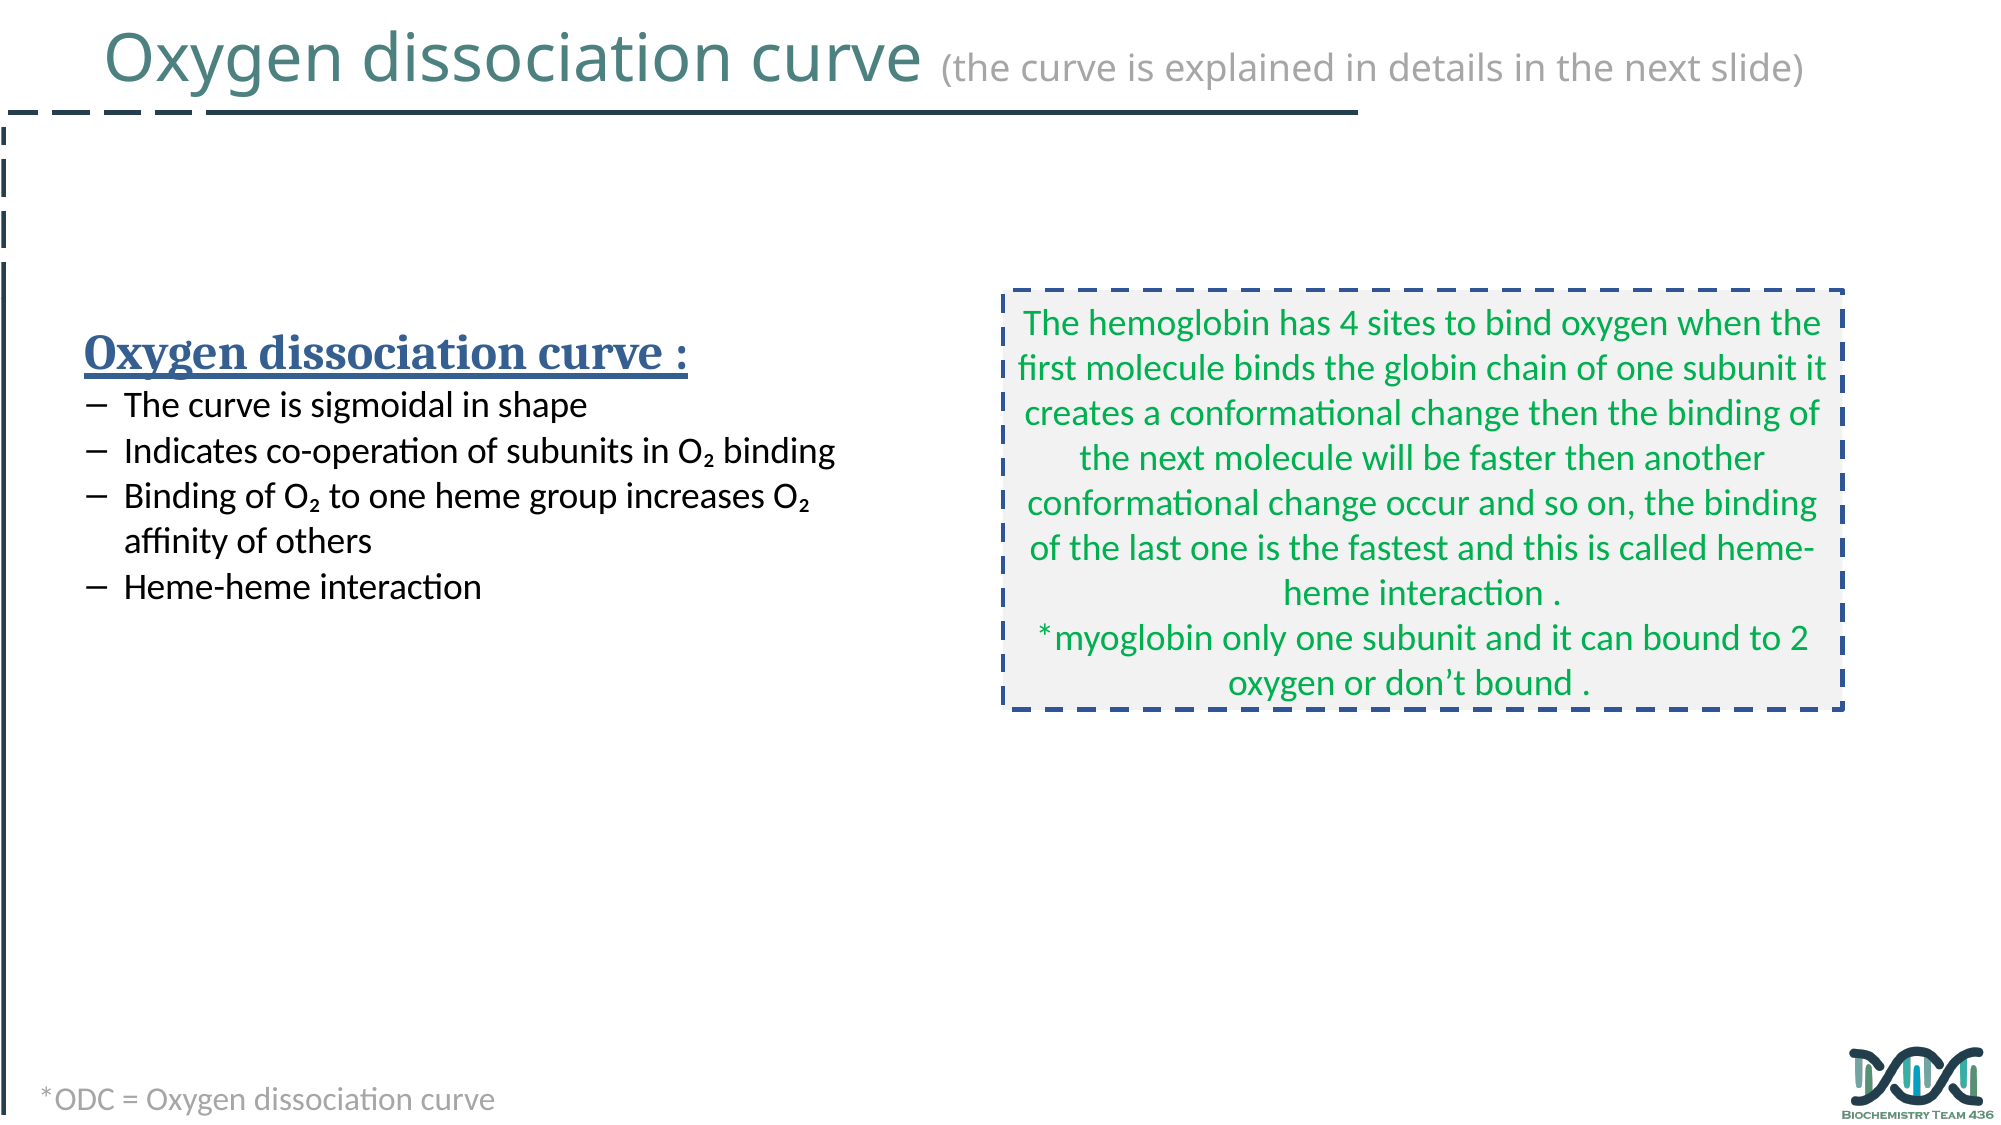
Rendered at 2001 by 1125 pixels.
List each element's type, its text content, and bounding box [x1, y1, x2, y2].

text_box *ODC = Oxygen dissociation curve [23, 1069, 1102, 1125]
picture [1834, 1046, 2001, 1125]
text_box Oxygen dissociation curve : The curve is sigmoidal in shape Indicates co-operation of subunits in O₂ binding Binding of O₂ to one heme group increases O₂ affinity of others Heme-heme interaction [69, 312, 906, 614]
text_box Oxygen dissociation curve (the curve is explained in details in the next slide) [88, 16, 1820, 103]
text_box The hemoglobin has 4 sites to bind oxygen when the first molecule binds the globin chain of one subunit it creates a conformational change then the binding of the next molecule will be faster then another conformational change occur and so on, the binding of the last one is the fastest and this is called heme-heme interaction . *myoglobin only one subunit and it can bound to 2 oxygen or don’t bound . [1002, 290, 1843, 710]
